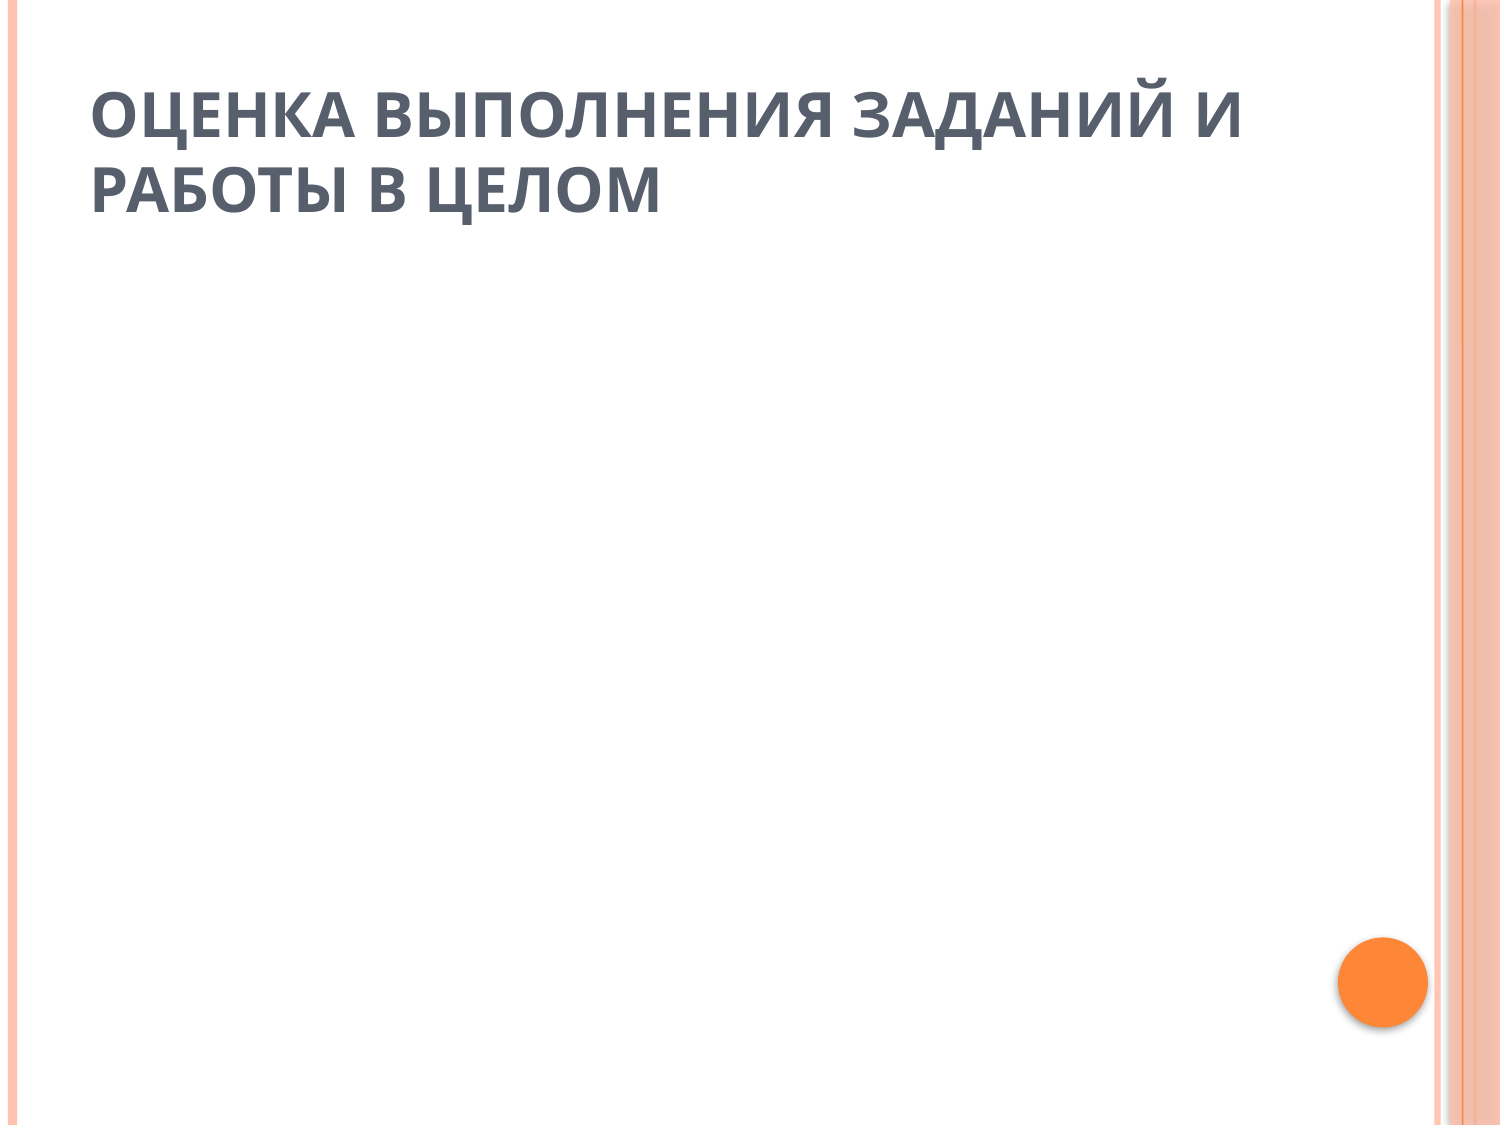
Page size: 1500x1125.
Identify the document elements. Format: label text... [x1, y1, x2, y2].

title Оценка выполнения заданий и работы в целом [75, 45, 1300, 233]
